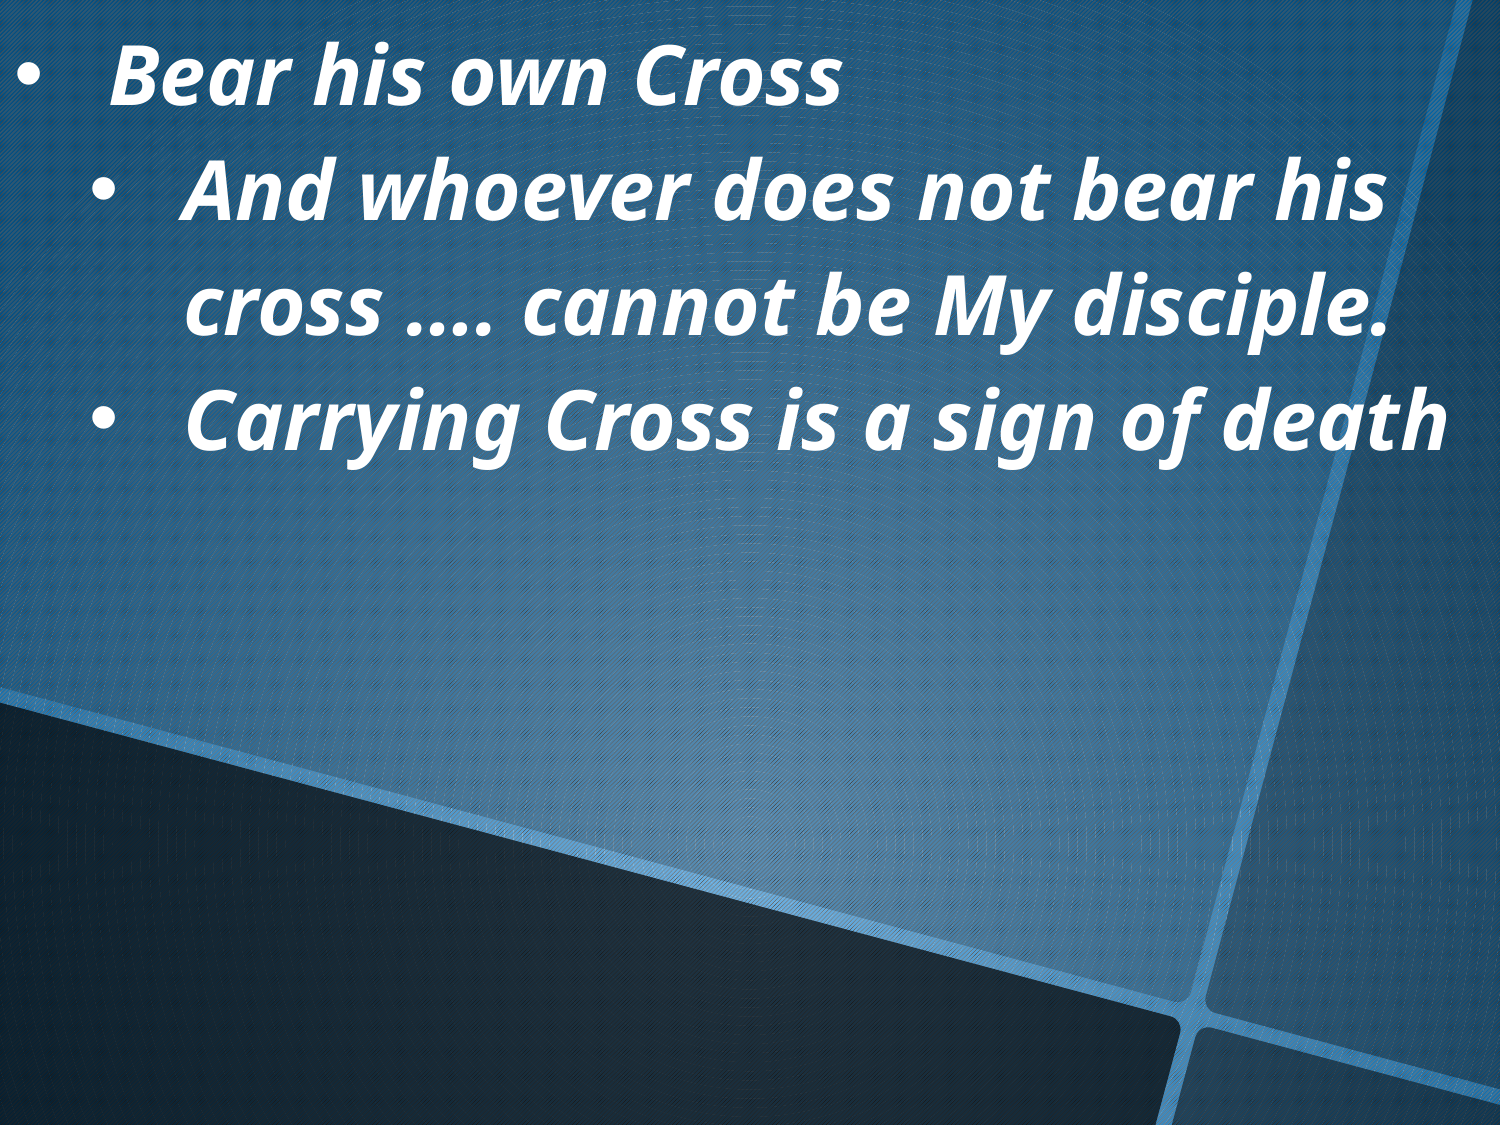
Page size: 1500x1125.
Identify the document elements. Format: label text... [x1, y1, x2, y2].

text_box Bear his own Cross And whoever does not bear his cross …. cannot be My disciple. Carrying Cross is a sign of death [0, 0, 1500, 475]
